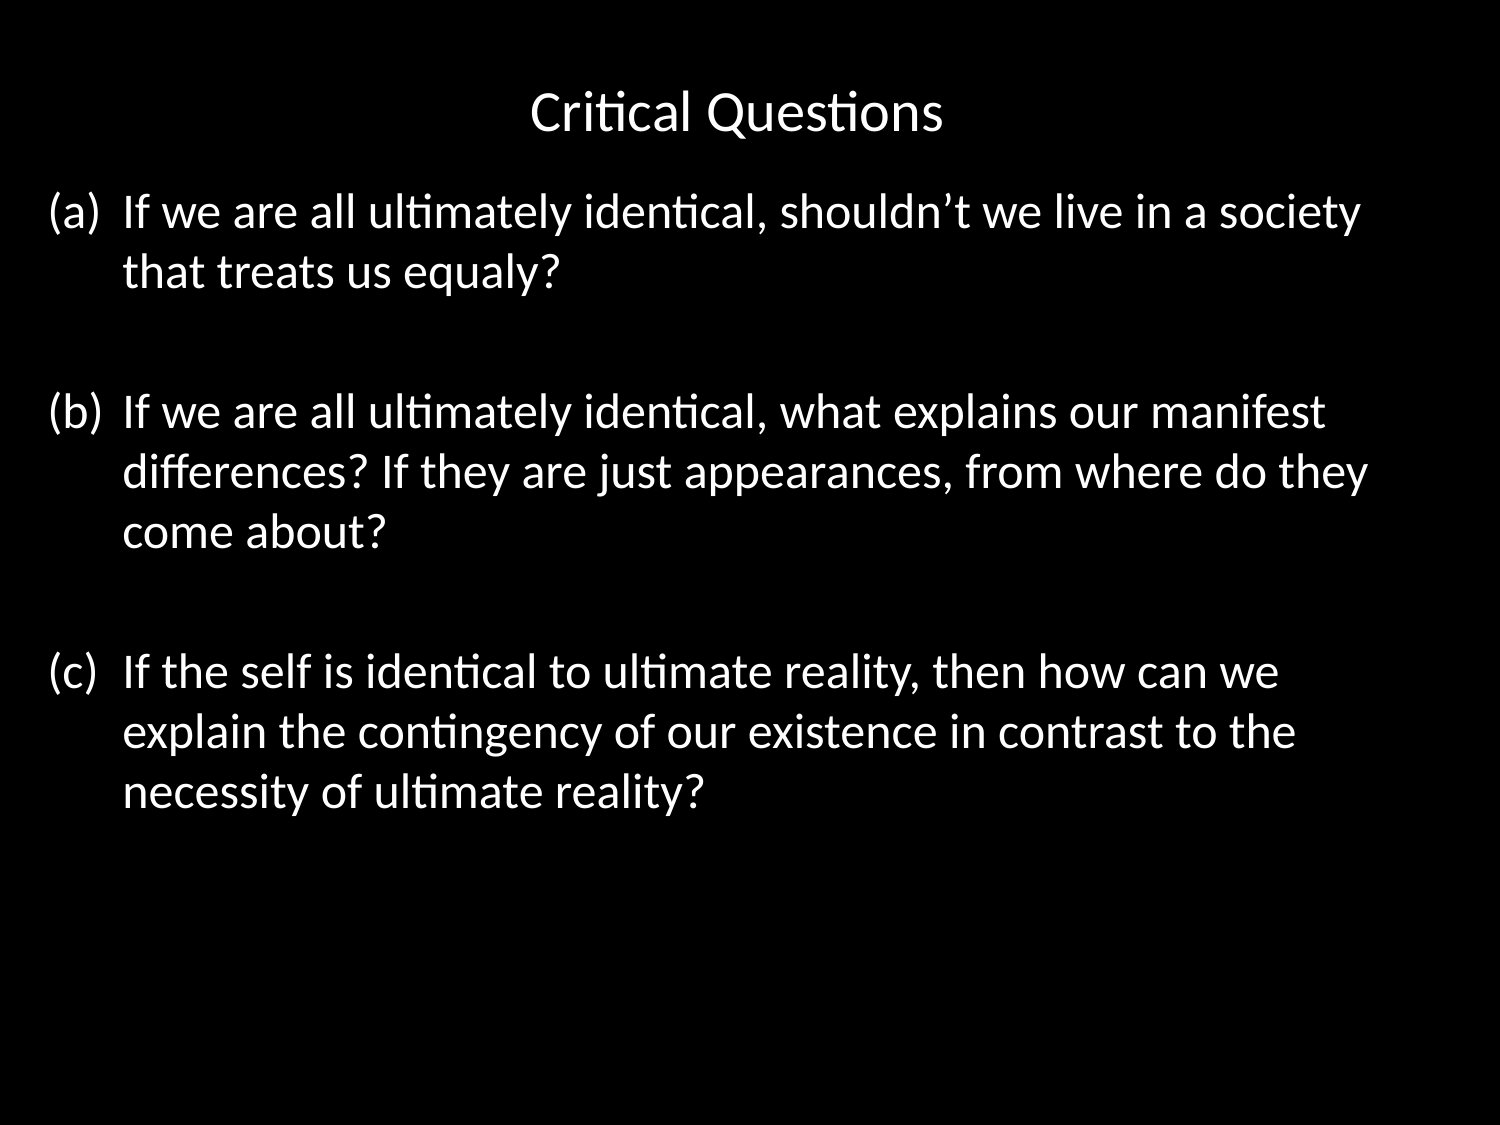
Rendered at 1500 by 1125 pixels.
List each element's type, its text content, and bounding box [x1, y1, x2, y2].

list If we are all ultimately identical, shouldn’t we live in a society that treats us equaly? If we are all ultimately identical, what explains our manifest differences? If they are just appearances, from where do they come about? If the self is identical to ultimate reality, then how can we explain the contingency of our existence in contrast to the necessity of ultimate reality? [32, 170, 1451, 1079]
title Critical Questions [62, 45, 1413, 170]
